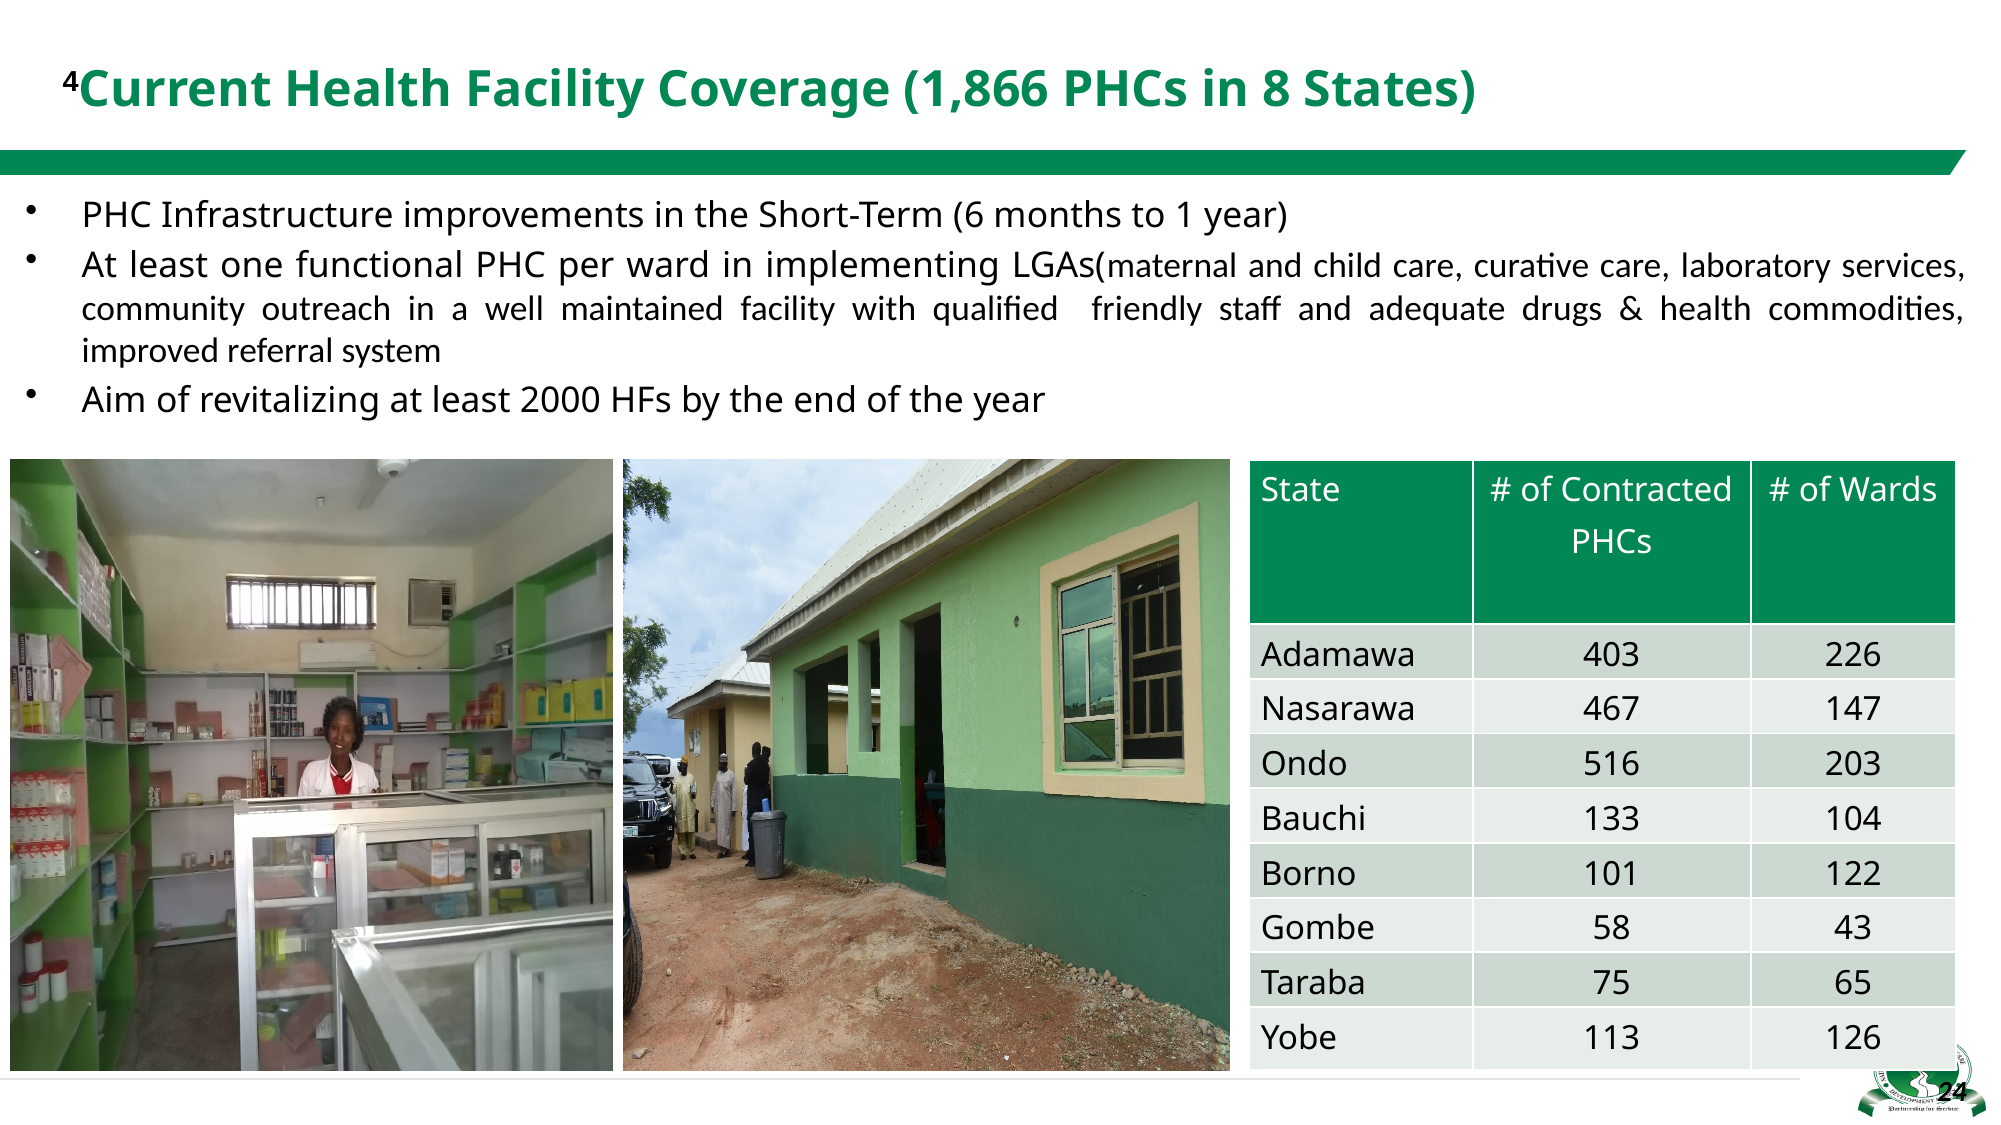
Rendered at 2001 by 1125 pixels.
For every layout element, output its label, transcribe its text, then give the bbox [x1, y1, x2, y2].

table_cell 113 [1474, 1008, 1750, 1069]
table_cell 516 [1474, 734, 1750, 787]
picture [623, 459, 1231, 1071]
table_cell Gombe [1250, 899, 1472, 951]
table_header State [1250, 461, 1472, 623]
table_cell Yobe [1250, 1008, 1472, 1069]
list PHC Infrastructure improvements in the Short-Term (6 months to 1 year) At least one functional PHC per ward in implementing LGAs(maternal and child care, curative care, laboratory services, community outreach in a well maintained facility with qualified friendly staff and adequate drugs & health commodities, improved referral system Aim of revitalizing at least 2000 HFs by the end of the year [10, 184, 1983, 1116]
table_cell Bauchi [1250, 789, 1472, 842]
table_cell 58 [1474, 899, 1750, 951]
table_cell 203 [1752, 734, 1955, 787]
title 4Current Health Facility Coverage (1,866 PHCs in 8 States) [27, 14, 1954, 159]
picture [1982, 1029, 1986, 1117]
table_header # of Wards [1752, 461, 1955, 623]
table_cell 65 [1752, 953, 1955, 1006]
table_cell Nasarawa [1250, 680, 1472, 733]
table_cell 75 [1474, 953, 1750, 1006]
table_cell Ondo [1250, 734, 1472, 787]
table_cell 101 [1474, 844, 1750, 897]
table_header # of Contracted PHCs [1474, 461, 1750, 623]
table_cell 467 [1474, 680, 1750, 733]
slide_number 24 [1531, 1064, 1982, 1125]
table_cell 104 [1752, 789, 1955, 842]
table_cell Borno [1250, 844, 1472, 897]
table_cell Taraba [1250, 953, 1472, 1006]
table_cell Adamawa [1250, 625, 1472, 678]
table_cell 403 [1474, 625, 1750, 678]
table_cell 226 [1752, 625, 1955, 678]
table_cell 133 [1474, 789, 1750, 842]
table_cell 122 [1752, 844, 1955, 897]
table_cell 43 [1752, 899, 1955, 951]
picture [10, 459, 613, 1071]
table_cell 126 [1752, 1008, 1955, 1064]
table_cell 147 [1752, 680, 1955, 733]
